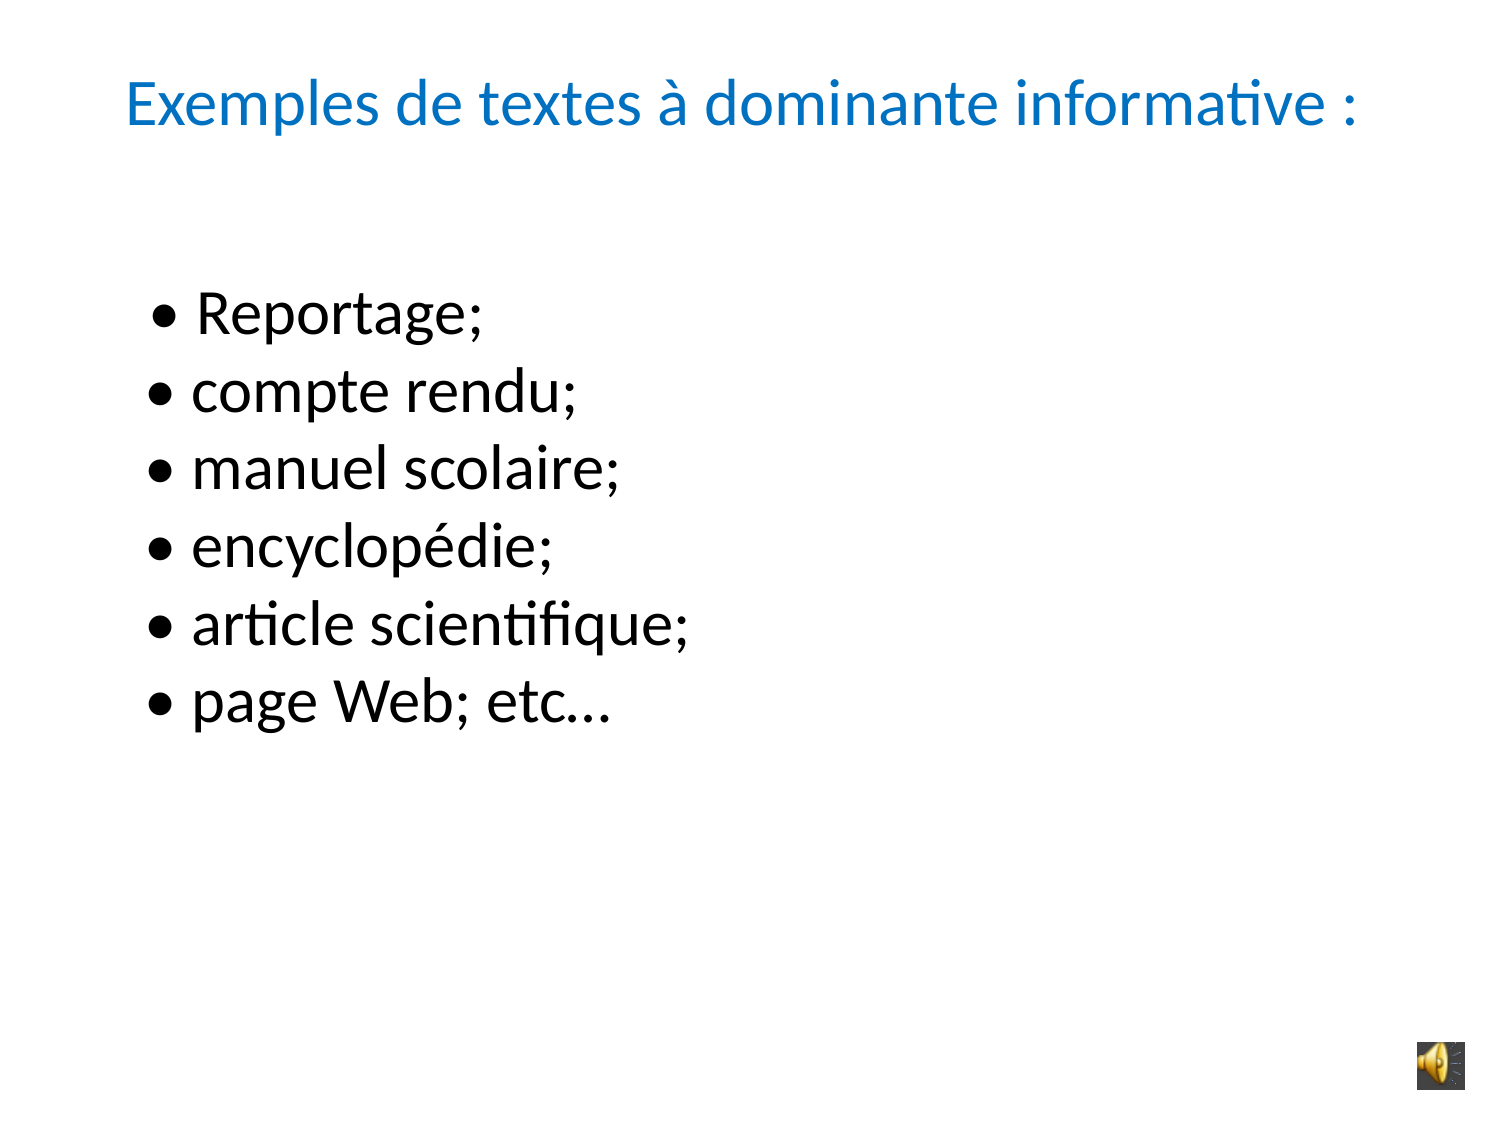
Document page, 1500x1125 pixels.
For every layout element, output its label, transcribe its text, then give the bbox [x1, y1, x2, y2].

title Exemples de textes à dominante informative : [75, 45, 1425, 233]
picture [1415, 1040, 1467, 1092]
list • Reportage; • compte rendu; • manuel scolaire; • encyclopédie; • article scientifique; • page Web; etc… [75, 262, 1425, 1005]
